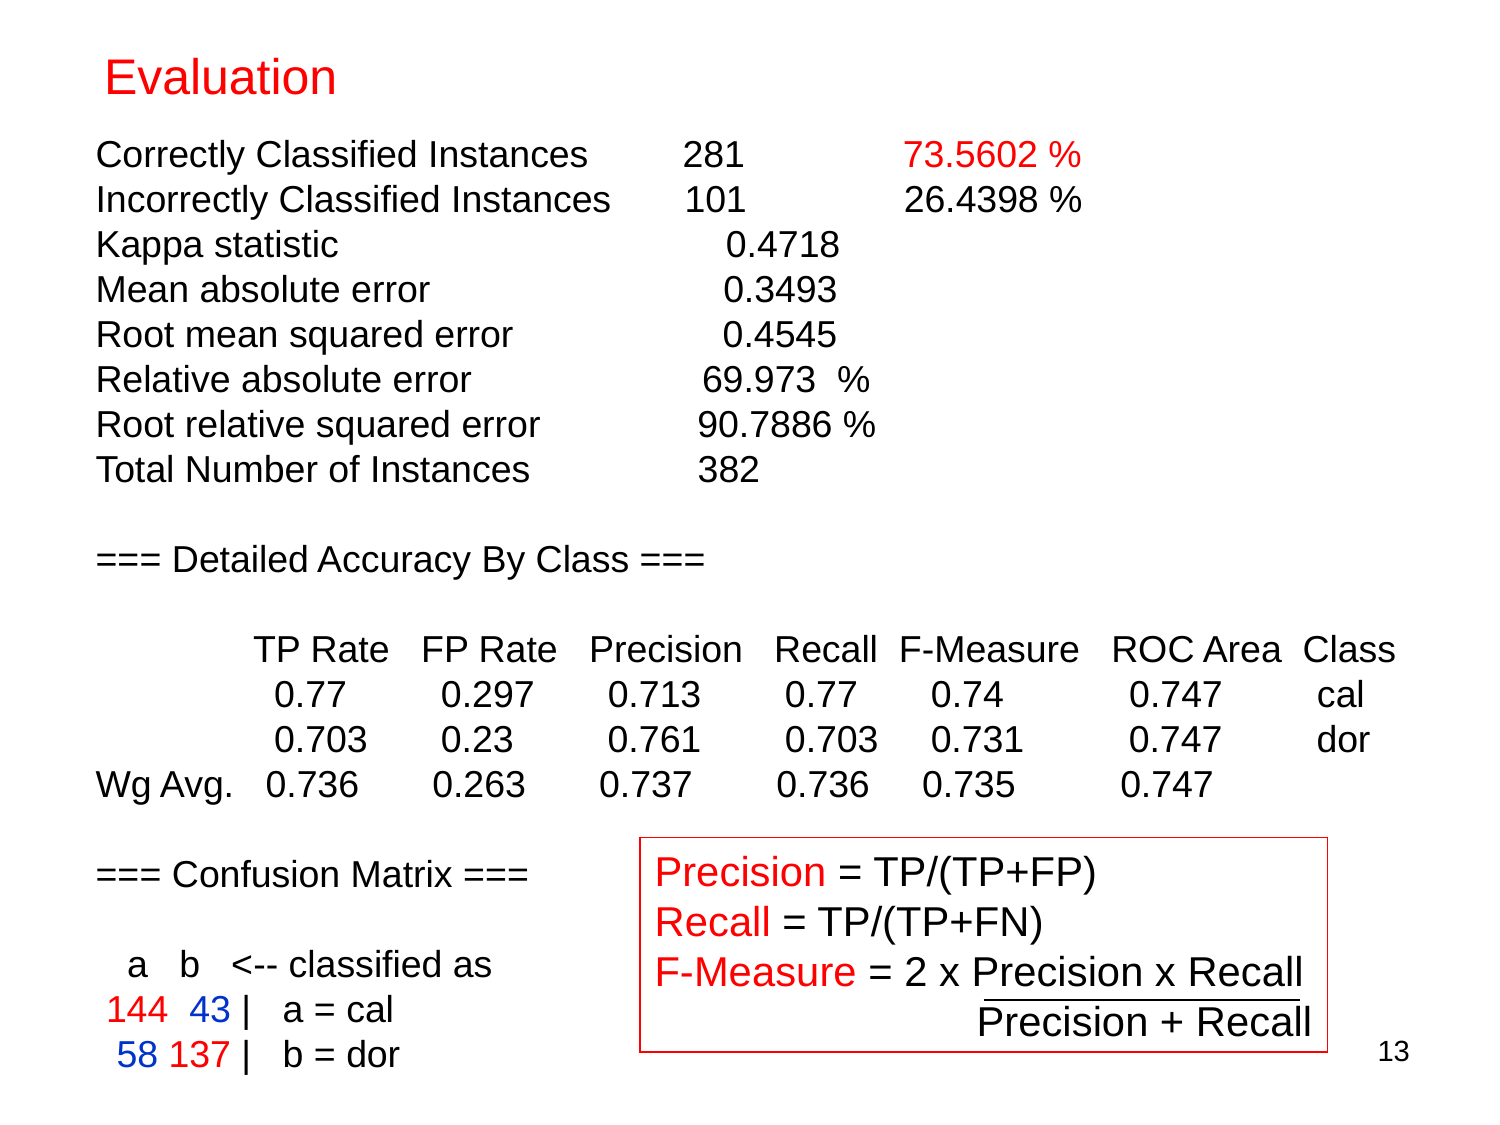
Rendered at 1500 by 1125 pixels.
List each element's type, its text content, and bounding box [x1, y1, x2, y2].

text_box Correctly Classified Instances 281 73.5602 % Incorrectly Classified Instances 101 26.4398 % Kappa statistic 0.4718 Mean absolute error 0.3493 Root mean squared error 0.4545 Relative absolute error 69.973 % Root relative squared error 90.7886 % Total Number of Instances 382 === Detailed Accuracy By Class === TP Rate FP Rate Precision Recall F-Measure ROC Area Class 0.77 0.297 0.713 0.77 0.74 0.747 cal 0.703 0.23 0.761 0.703 0.731 0.747 dor Wg Avg. 0.736 0.263 0.737 0.736 0.735 0.747 === Confusion Matrix === a b <-- classified as 144 43 | a = cal 58 137 | b = dor [80, 62, 1413, 1083]
text_box Precision = TP/(TP+FP) Recall = TP/(TP+FN) F-Measure = 2 x Precision x Recall Precision + Recall [639, 837, 1328, 1053]
slide_number 13 [1074, 1024, 1426, 1103]
text_box Evaluation [89, 37, 353, 113]
